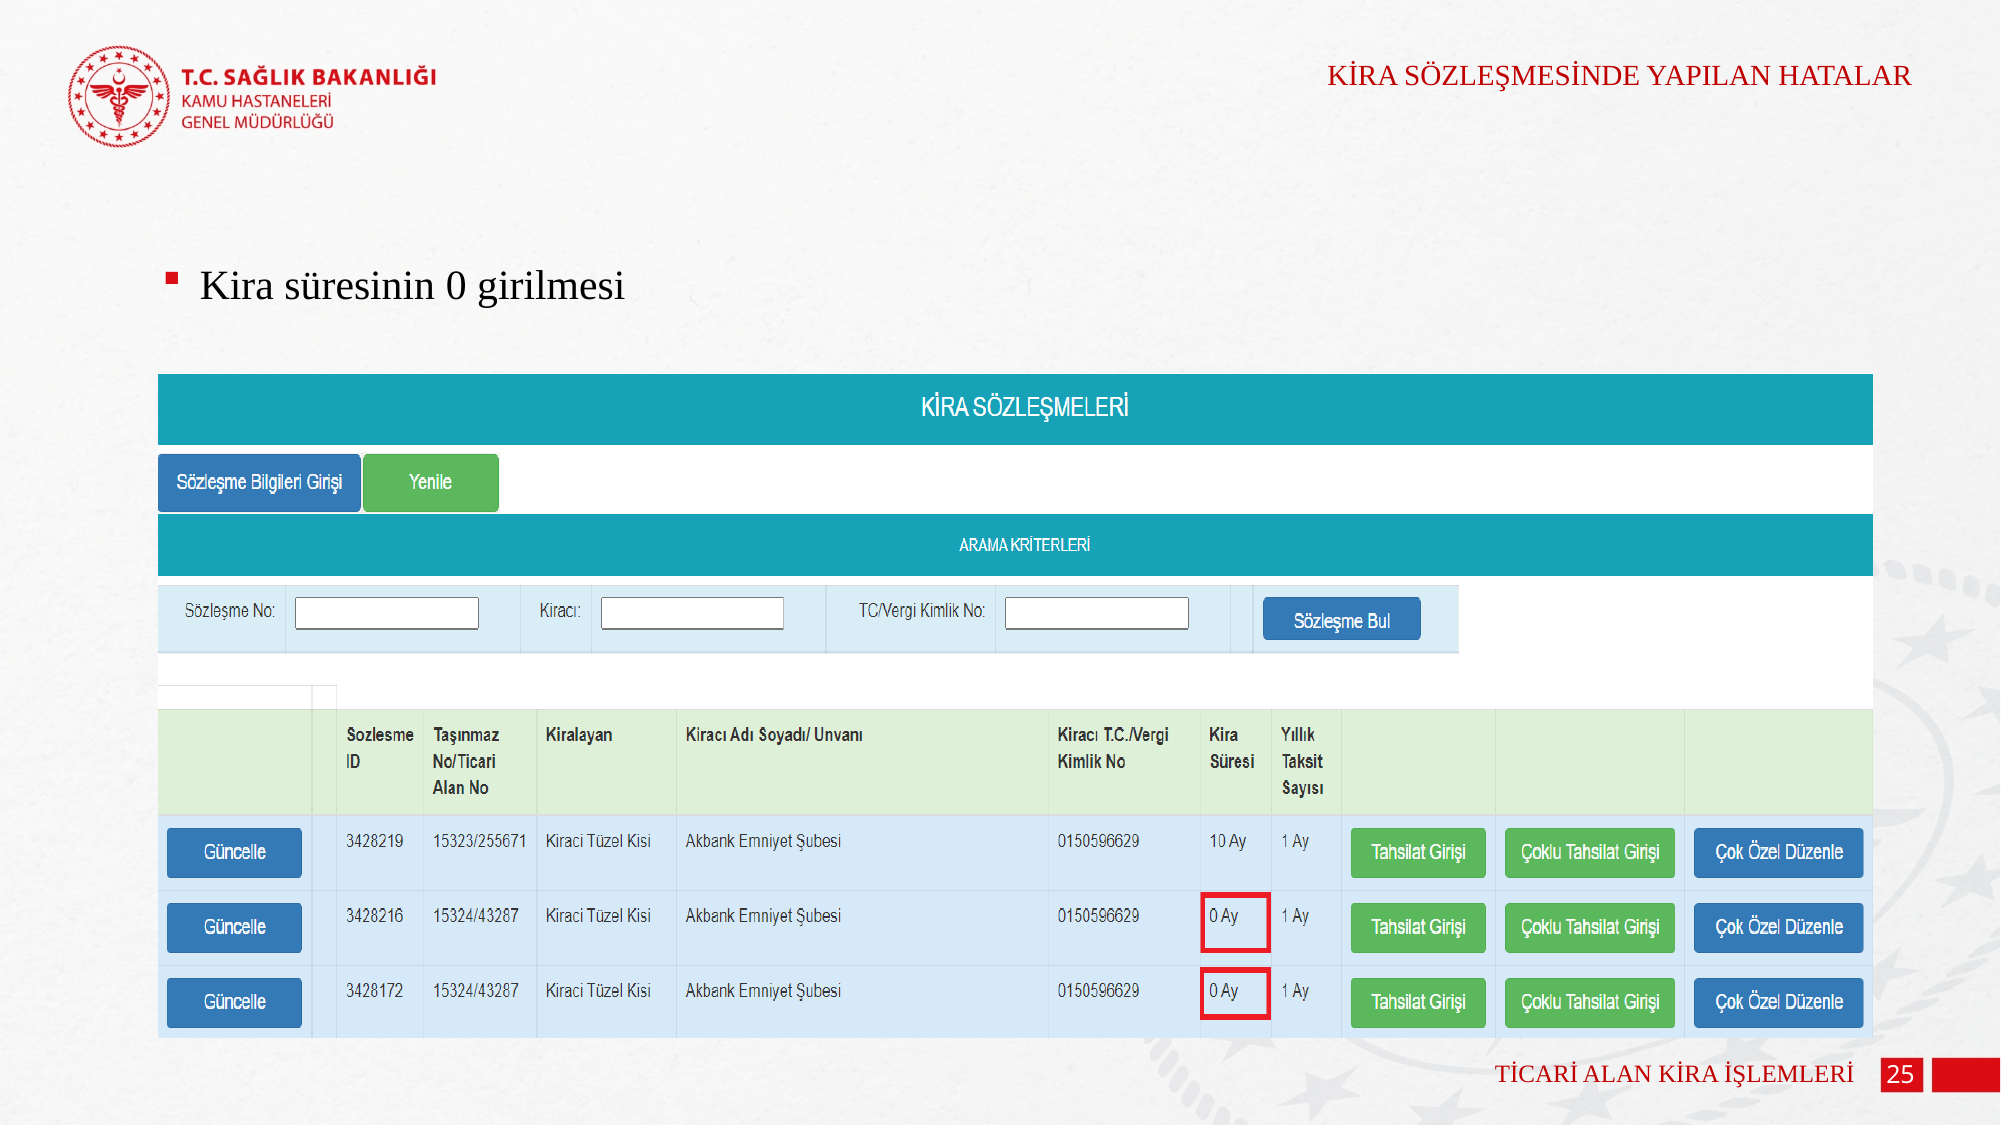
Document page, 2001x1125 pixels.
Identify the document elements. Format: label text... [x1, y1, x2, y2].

slide_number 25 [1479, 1045, 1930, 1106]
picture [0, 0, 2001, 1125]
text_box KİRA SÖZLEŞMESİNDE YAPILAN HATALAR [1298, 48, 1928, 99]
list Kira süresinin 0 girilmesi [147, 179, 1873, 1038]
footer TİCARİ ALAN KİRA İŞLEMLERİ [1434, 1042, 1873, 1103]
